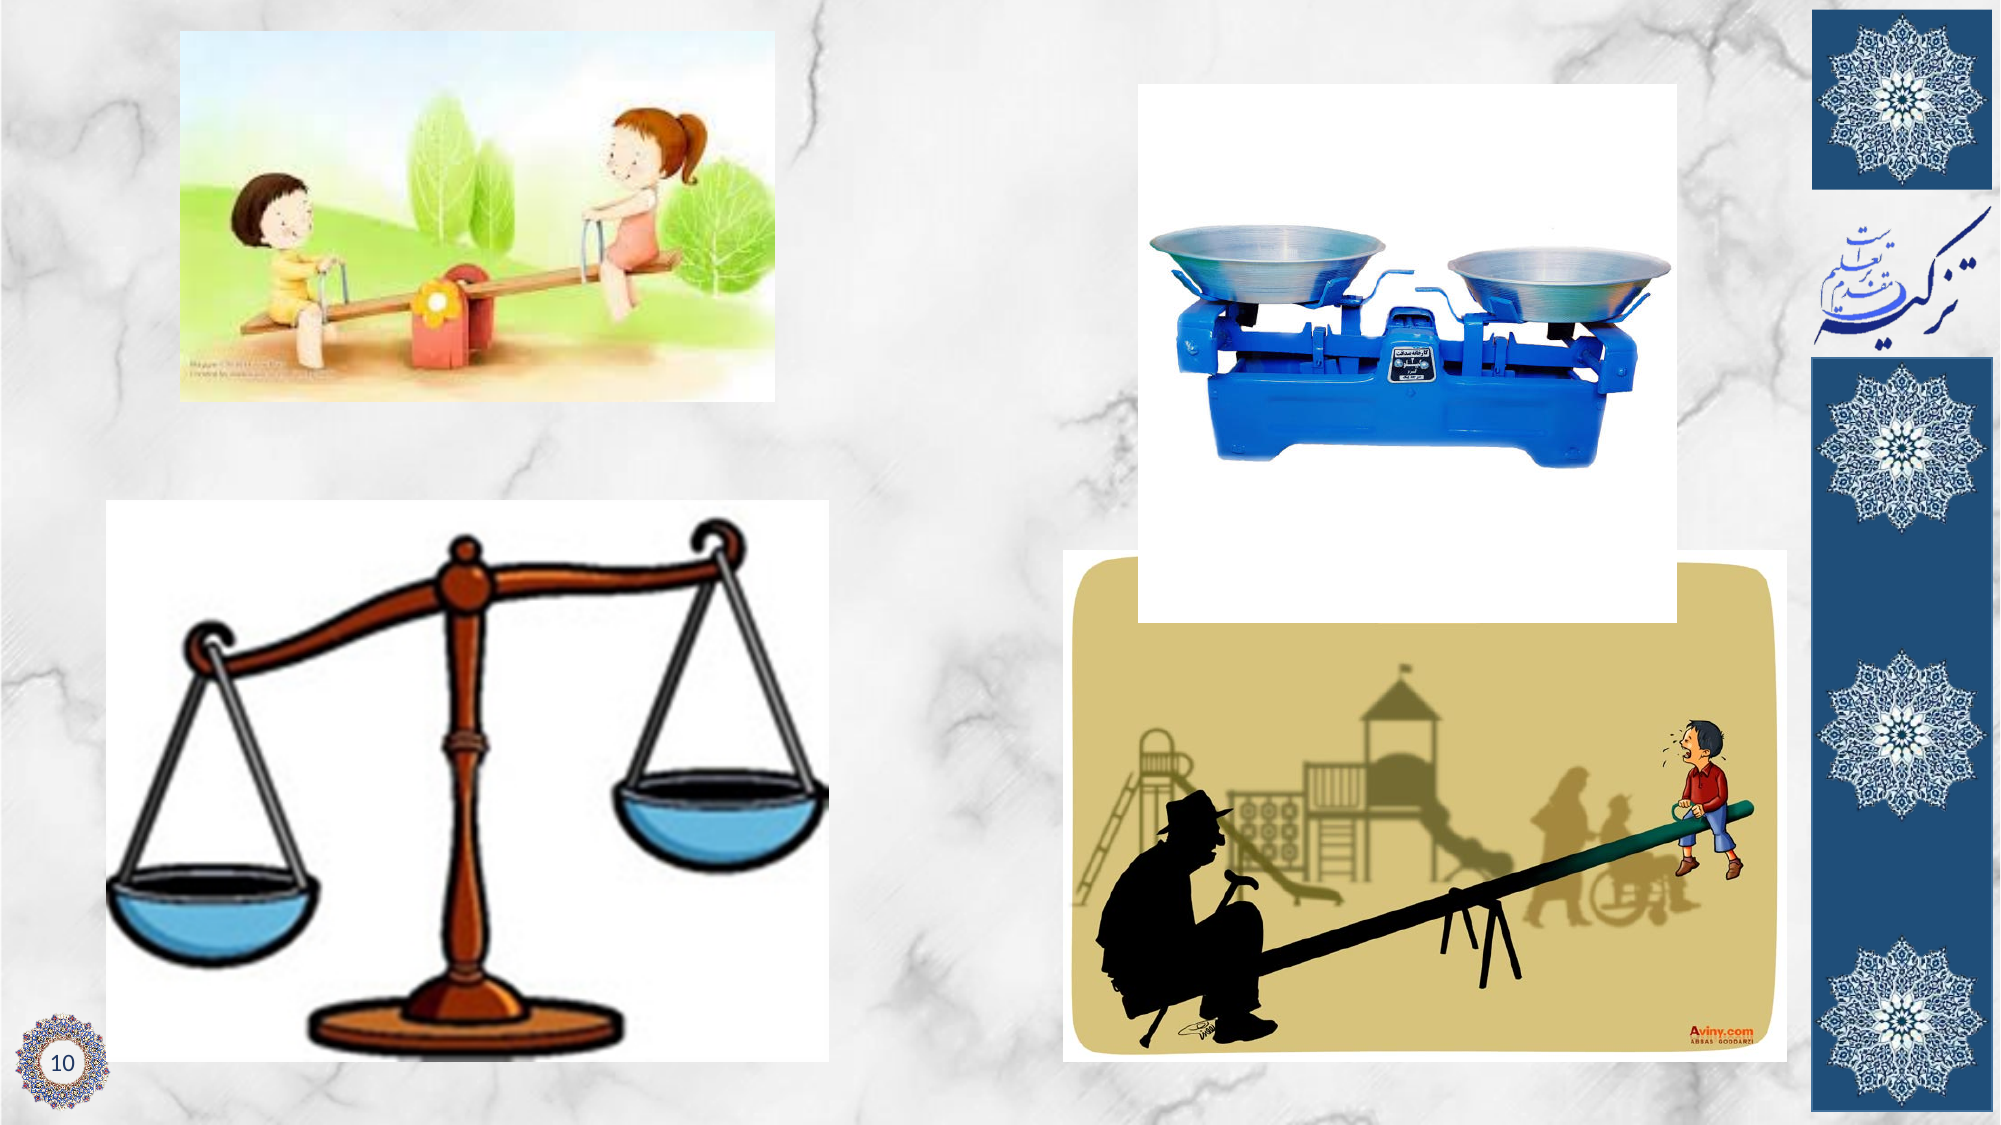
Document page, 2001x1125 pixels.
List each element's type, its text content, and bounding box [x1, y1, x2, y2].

picture [1812, 358, 1992, 539]
picture [1812, 931, 1992, 1112]
picture [1063, 84, 1787, 1062]
slide_number 10 [32, 1031, 93, 1092]
picture [1812, 9, 1993, 355]
picture [1812, 644, 1992, 825]
picture [12, 500, 829, 1112]
picture [180, 31, 775, 402]
